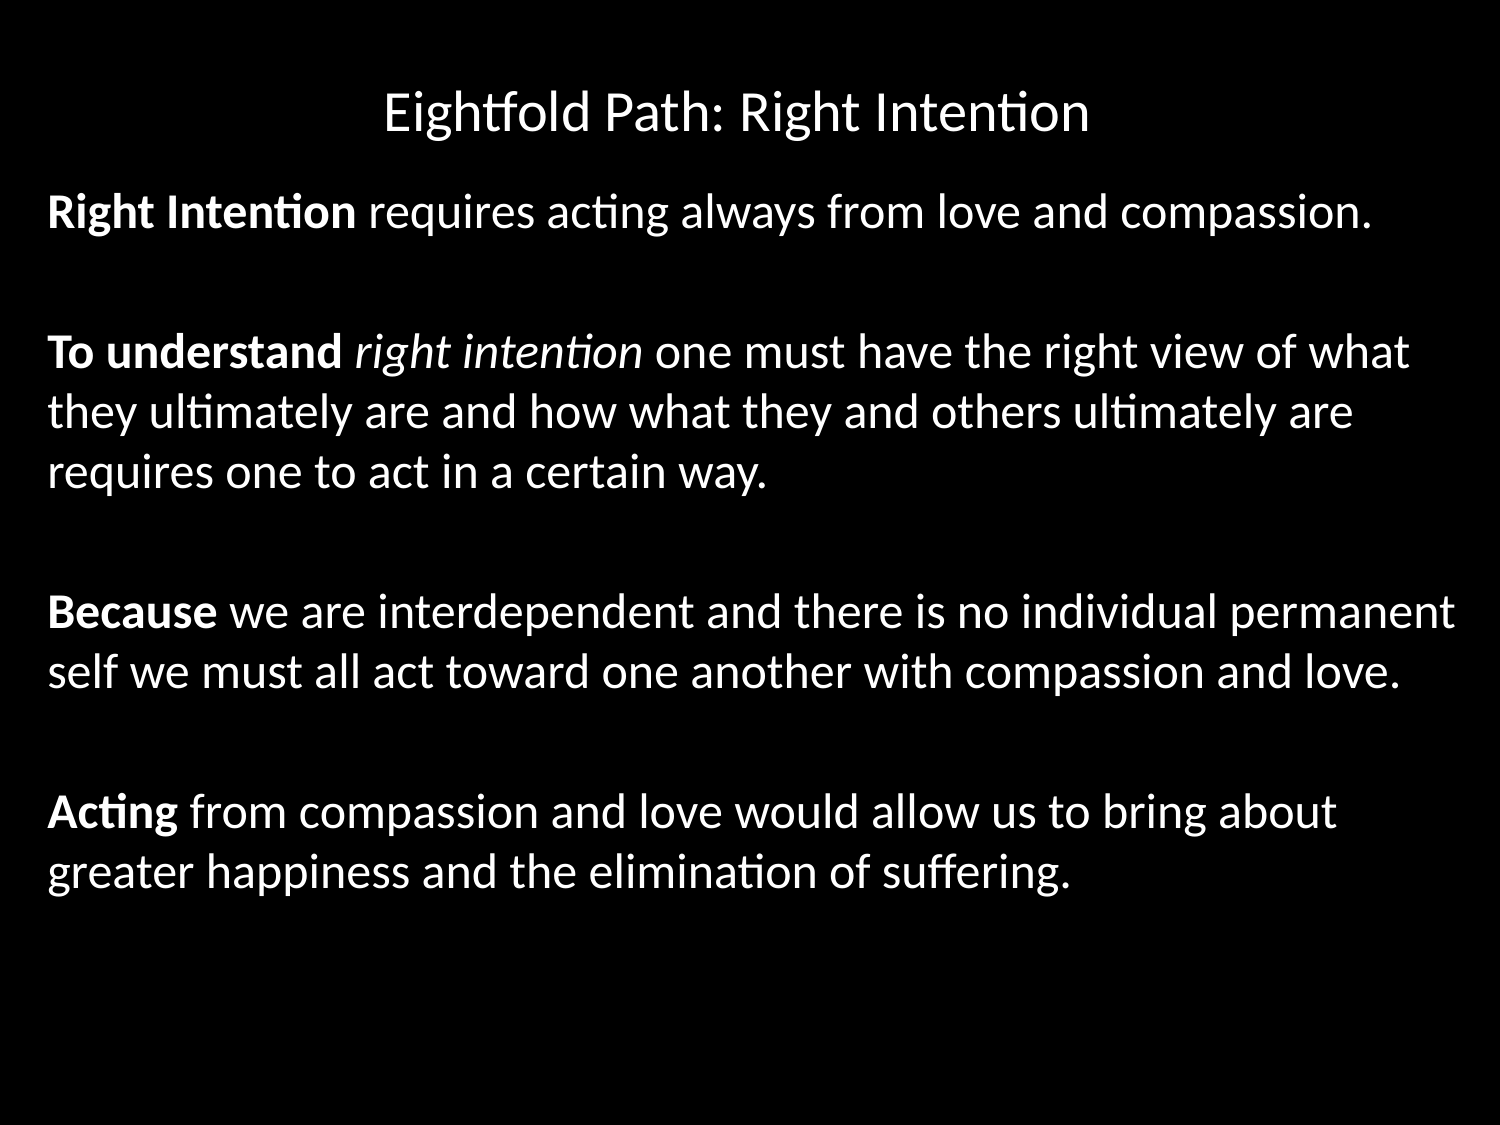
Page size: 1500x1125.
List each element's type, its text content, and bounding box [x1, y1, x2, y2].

title Eightfold Path: Right Intention [62, 45, 1413, 170]
list Right Intention requires acting always from love and compassion. To understand right intention one must have the right view of what they ultimately are and how what they and others ultimately are requires one to act in a certain way. Because we are interdependent and there is no individual permanent self we must all act toward one another with compassion and love. Acting from compassion and love would allow us to bring about greater happiness and the elimination of suffering. [32, 170, 1478, 1079]
